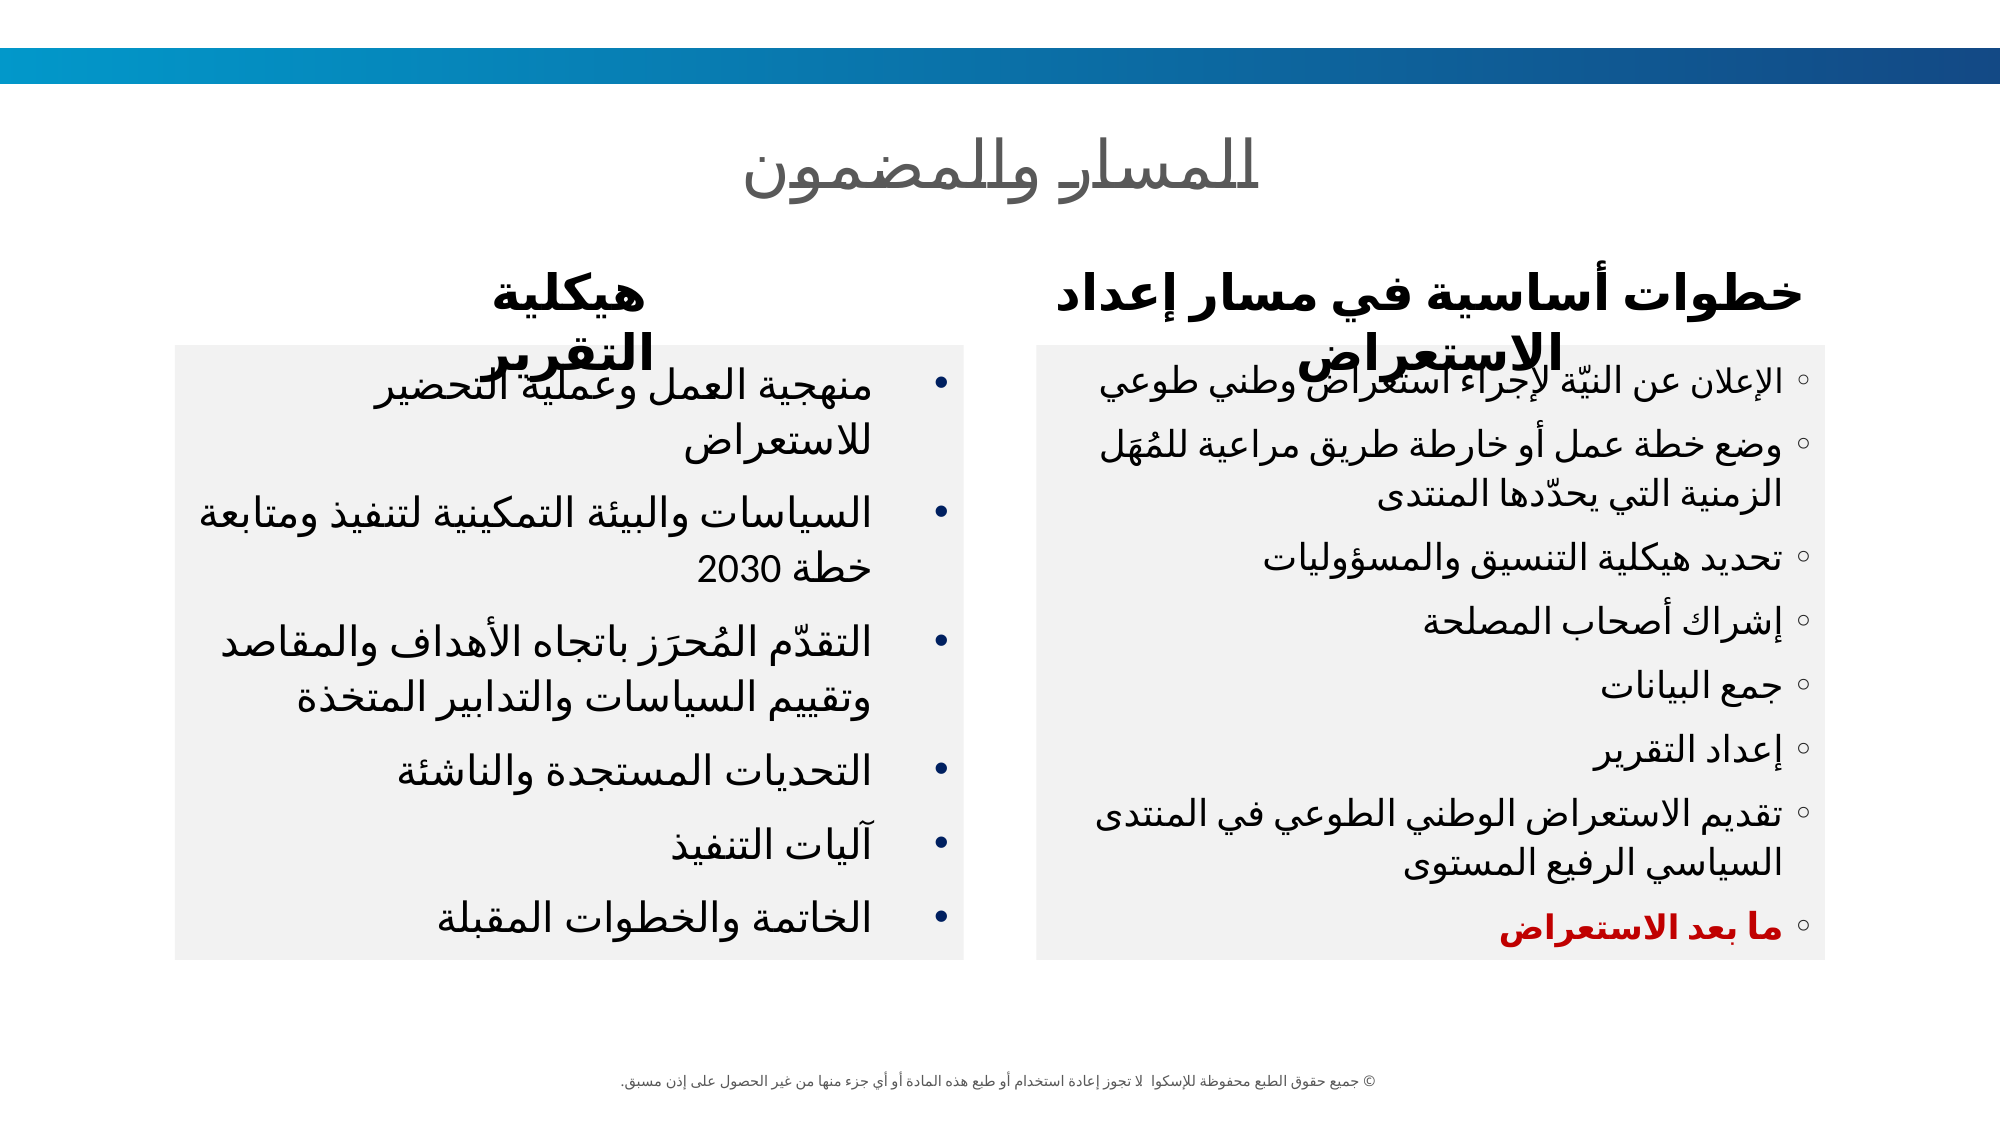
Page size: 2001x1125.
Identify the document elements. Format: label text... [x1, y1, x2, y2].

subtitle المسار والمضمون [93, 124, 1907, 200]
list الإعلان عن النيّة لإجراء استعراض وطني طوعي وضع خطة عمل أو خارطة طريق مراعية للمُهَل الزمنية التي يحدّدها المنتدى تحديد هيكلية التنسيق والمسؤوليات إشراك أصحاب المصلحة جمع البيانات إعداد التقرير تقديم الاستعراض الوطني الطوعي في المنتدى السياسي الرفيع المستوى ما بعد الاستعراض [1036, 388, 1825, 960]
text_box هيكلية التقرير [388, 253, 751, 388]
list منهجية العمل وعملية التحضير للاستعراض السياسات والبيئة التمكينية لتنفيذ ومتابعة خطة 2030 التقدّم المُحرَز باتجاه الأهداف والمقاصد وتقييم السياسات والتدابير المتخذة التحديات المستجدة والناشئة آليات التنفيذ الخاتمة والخطوات المقبلة [174, 345, 964, 960]
text_box خطوات أساسية في مسار إعداد الاستعراض [1036, 253, 1825, 388]
